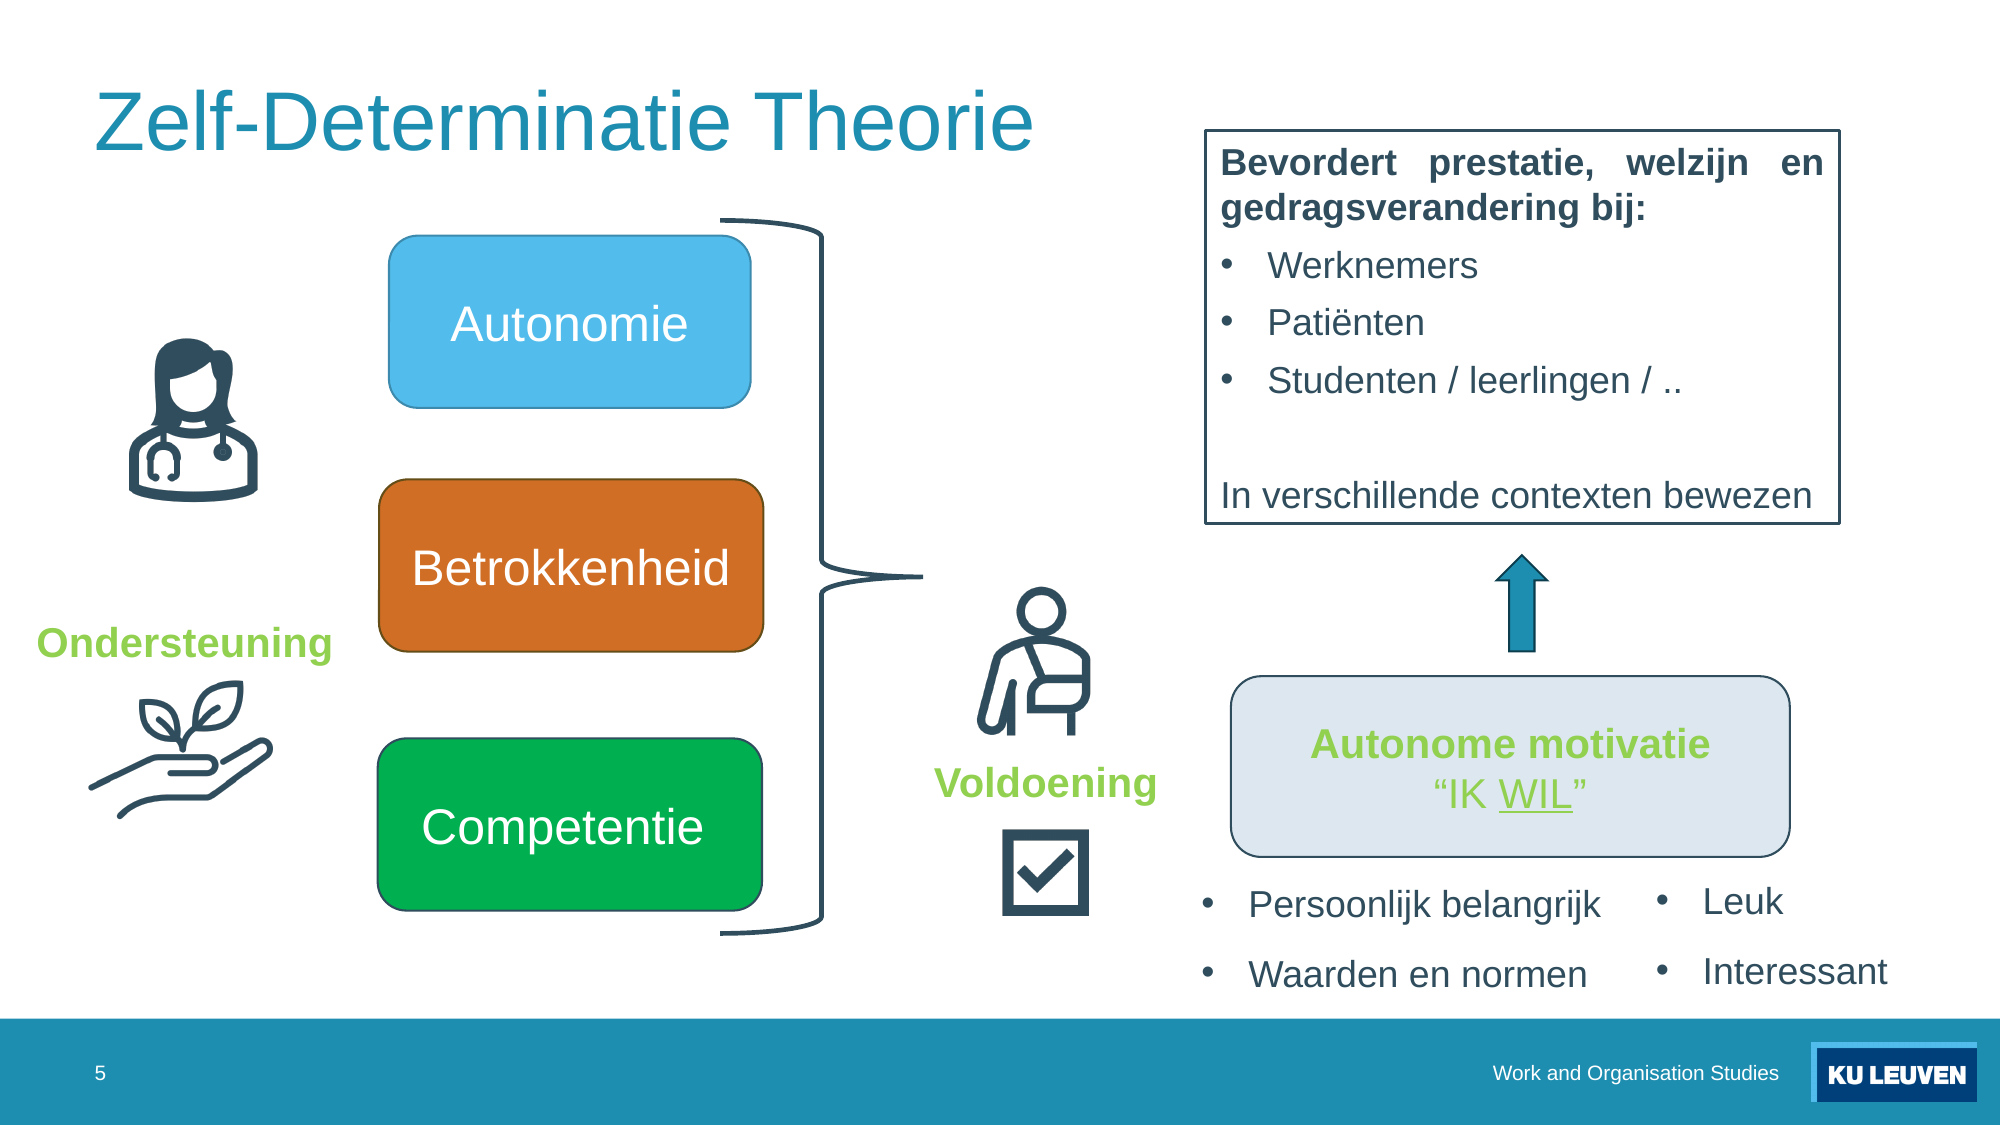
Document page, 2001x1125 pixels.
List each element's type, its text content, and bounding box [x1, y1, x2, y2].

text_box Persoonlijk belangrijk Waarden en normen [1186, 872, 1675, 1002]
slide_number 5 [94, 1018, 201, 1125]
text_box [720, 219, 924, 934]
text_box Autonomie [387, 234, 720, 409]
picture [961, 581, 1121, 741]
text_box Ondersteuning [21, 608, 349, 674]
text_box Competentie [376, 737, 720, 912]
text_box Voldoening [919, 748, 1173, 814]
picture [1811, 1042, 1977, 1102]
text_box Leuk Interessant [1641, 869, 2000, 1000]
title Zelf-Determinatie Theorie [94, 22, 1906, 212]
text_box Autonome motivatie “IK WIL” [1229, 675, 1791, 858]
footer Work and Organisation Studies [989, 1018, 1809, 1125]
text_box [1494, 553, 1550, 653]
picture [95, 321, 291, 517]
picture [970, 797, 1121, 948]
picture [83, 651, 278, 846]
text_box Betrokkenheid [377, 478, 720, 653]
text_box Bevordert prestatie, welzijn en gedragsverandering bij: Werknemers Patiënten Studenten / leerlingen / .. In verschillende contexten bewezen [1205, 130, 1840, 524]
